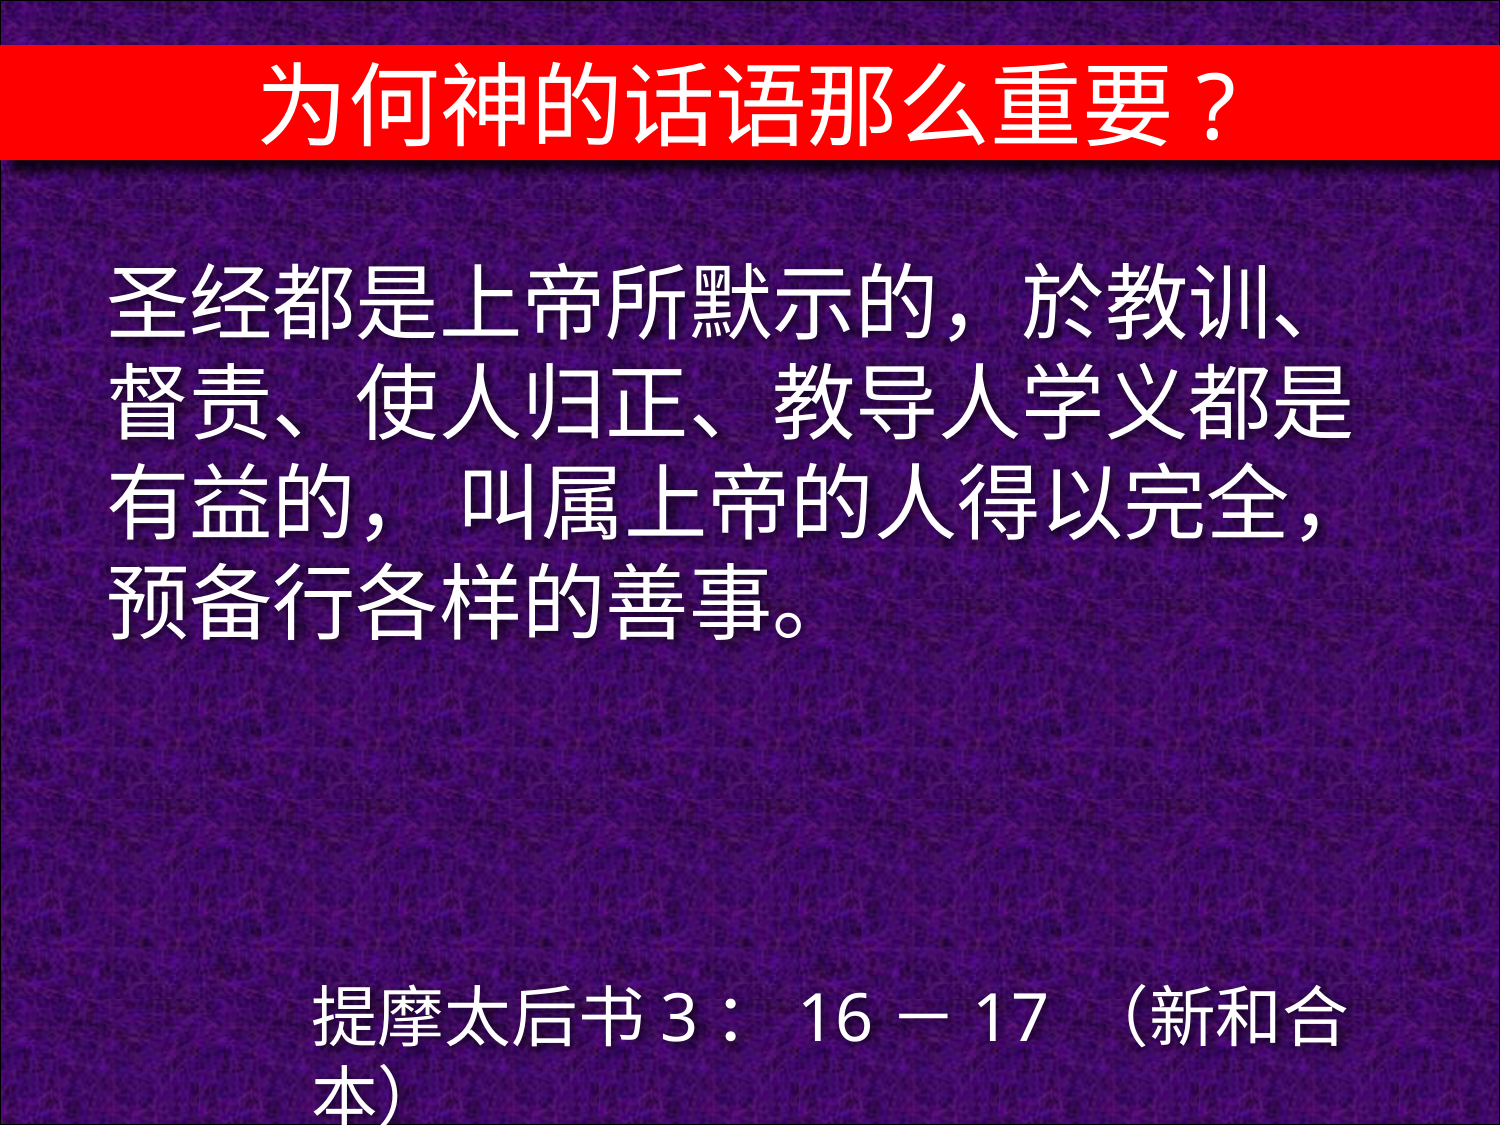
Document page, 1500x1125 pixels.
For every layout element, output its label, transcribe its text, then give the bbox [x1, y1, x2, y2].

text_box 提摩太后书3：16－17 （新和合本） [304, 974, 1478, 1067]
title 为何神的话语那么重要? [0, 45, 1500, 161]
text_box 圣经都是上帝所默示的，於教训、督责、使人归正、教导人学义都是有益的， 叫属上帝的人得以完全，预备行各样的善事。 [99, 249, 1415, 940]
text_box [0, 161, 1500, 1125]
text_box [0, 0, 1500, 45]
